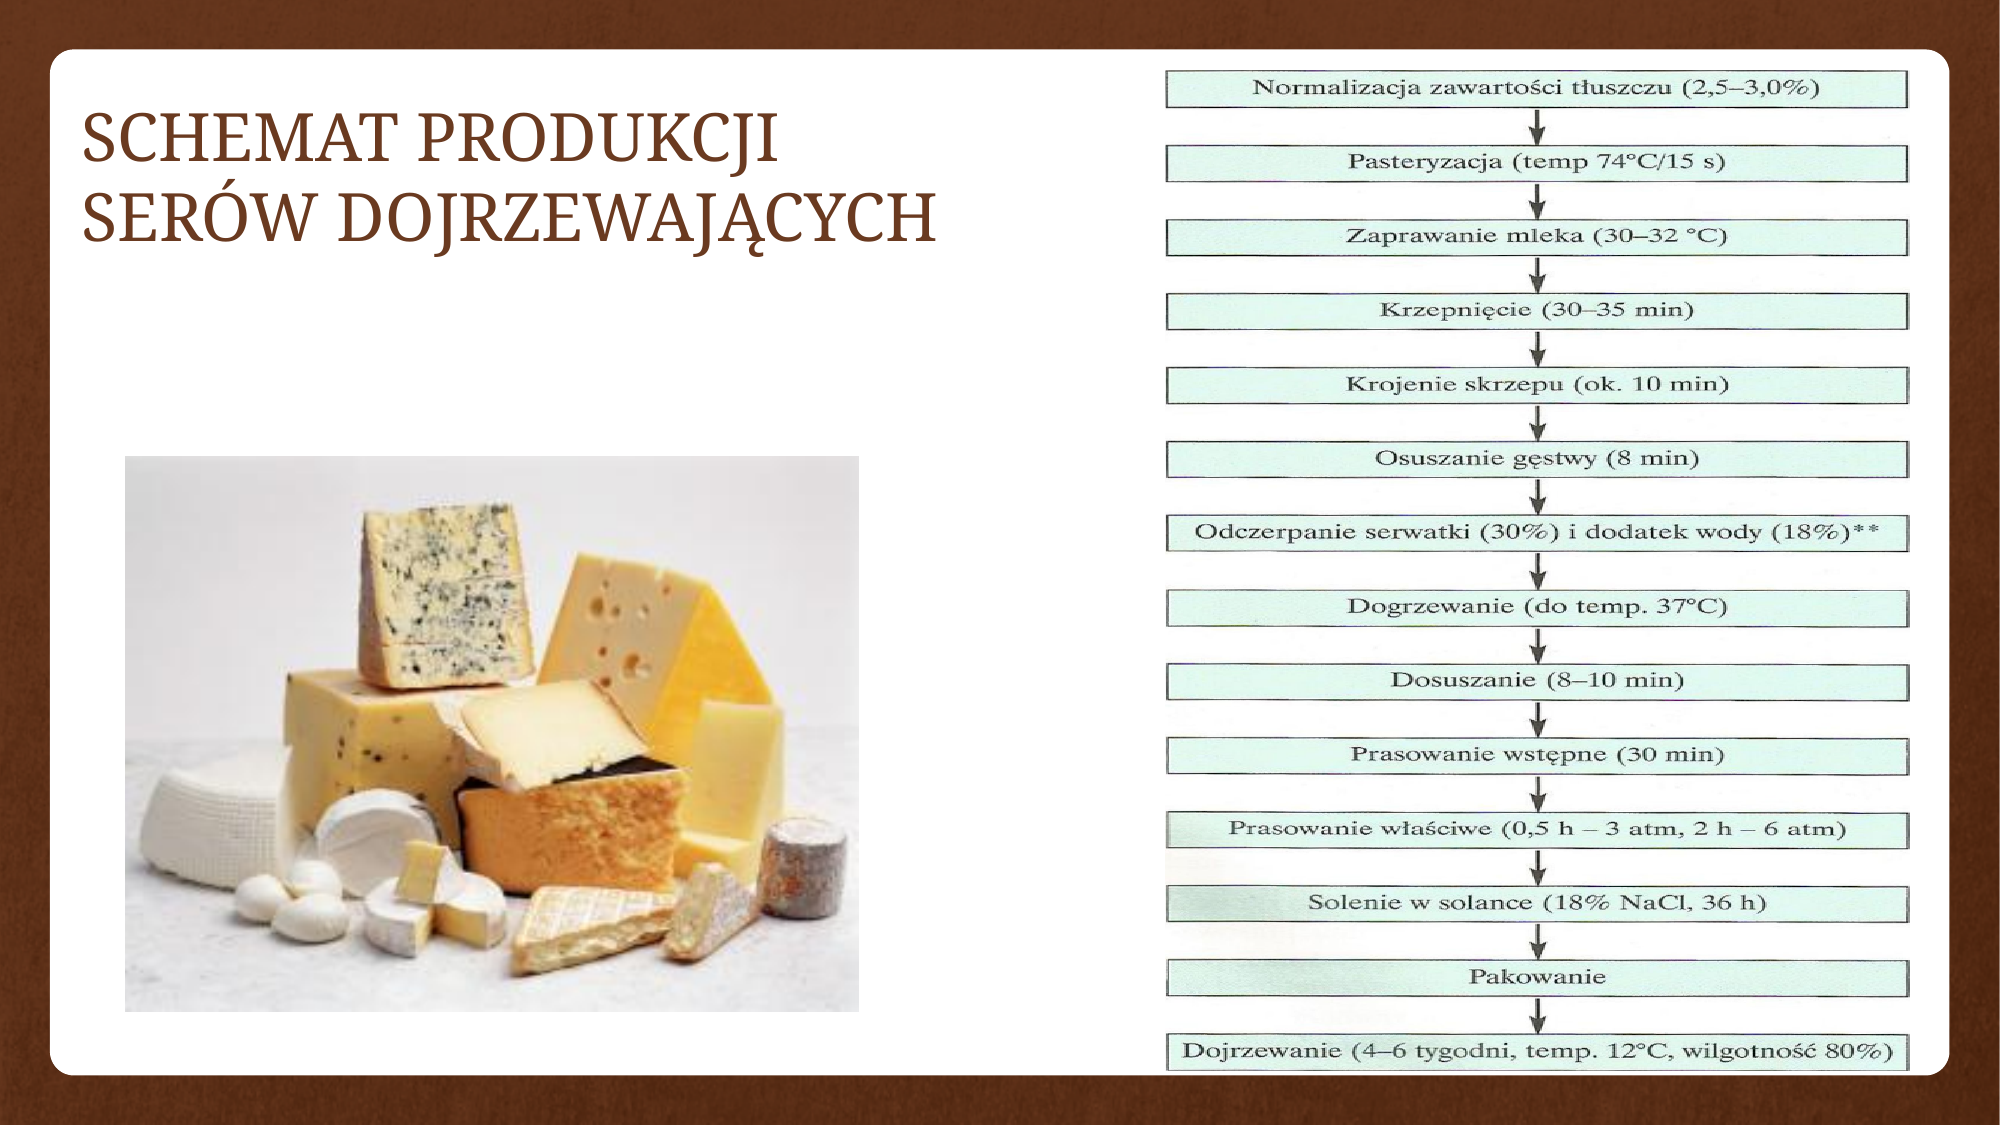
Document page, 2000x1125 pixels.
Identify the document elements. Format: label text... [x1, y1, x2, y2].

title SCHEMAT PRODUKCJI SERÓW DOJRZEWAJĄCYCH [66, 70, 1164, 263]
picture [125, 455, 859, 1012]
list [1164, 70, 1910, 1071]
